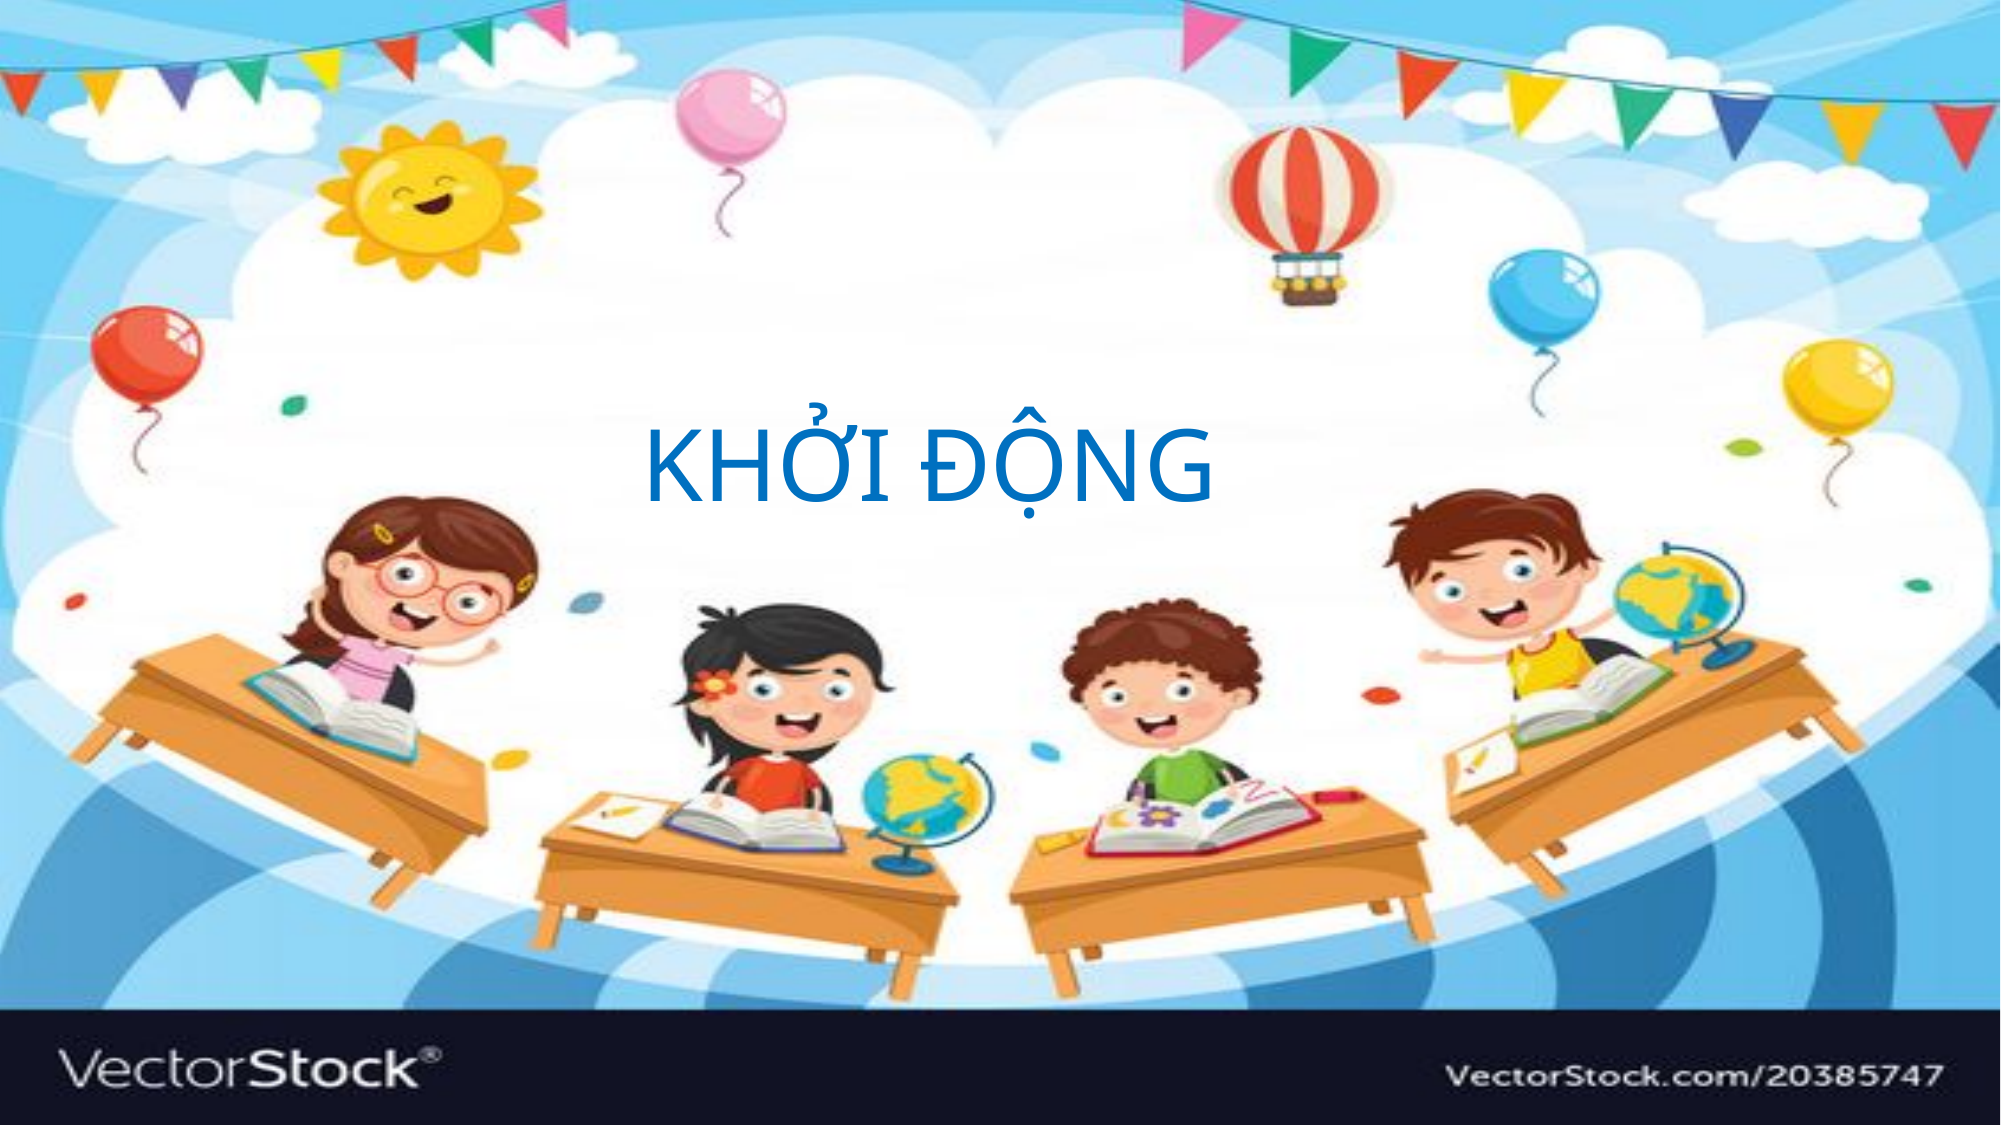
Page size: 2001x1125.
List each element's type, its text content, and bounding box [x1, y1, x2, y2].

picture [0, 0, 2001, 1125]
text_box KHỞI ĐỘNG [627, 394, 1673, 529]
